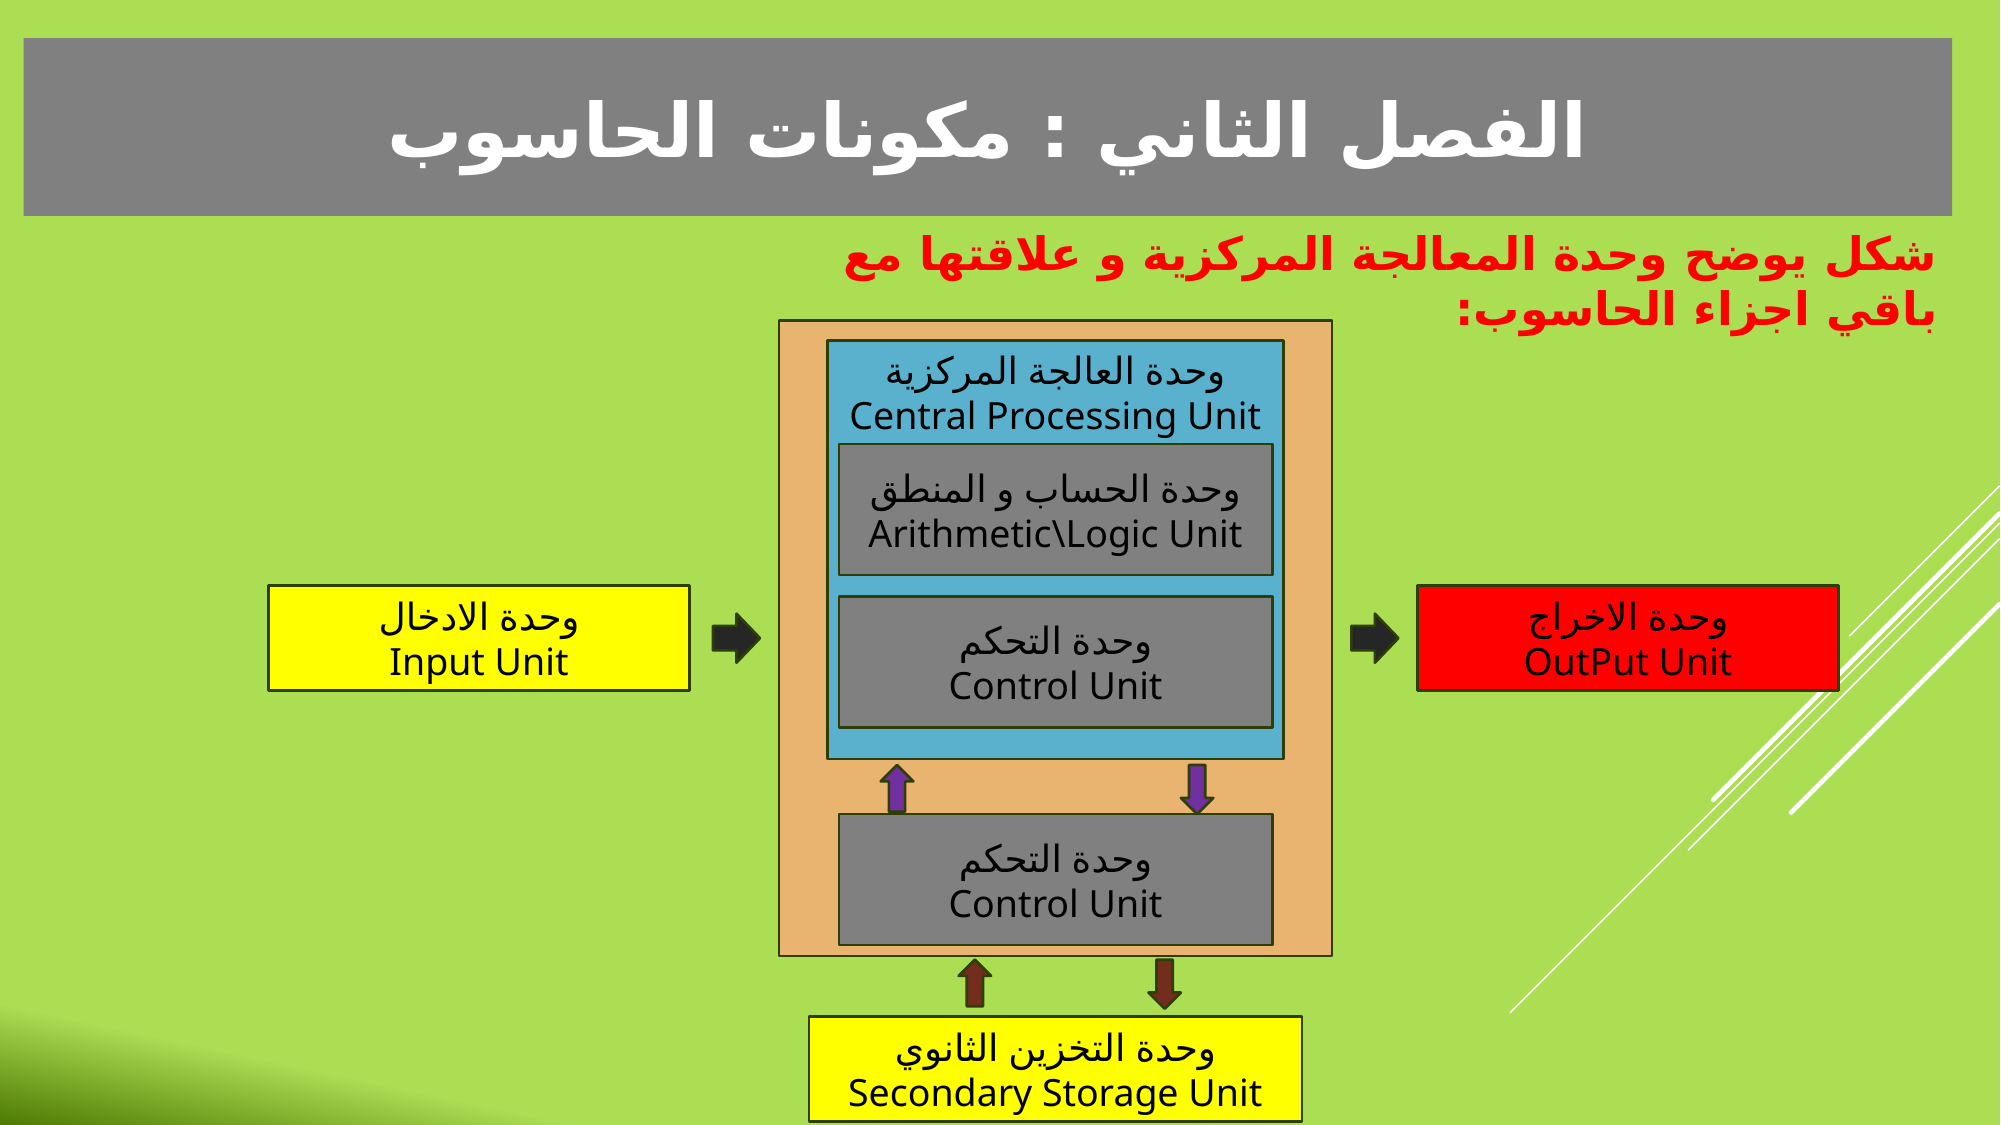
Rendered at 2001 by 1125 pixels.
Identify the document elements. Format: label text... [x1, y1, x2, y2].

text_box [1147, 958, 1183, 1010]
text_box وحدة الادخال Input Unit [267, 584, 691, 692]
text_box [711, 612, 761, 664]
text_box وحدة التحكم Control Unit [838, 595, 1274, 729]
text_box [1179, 763, 1215, 816]
text_box الفصل الثاني : مكونات الحاسوب [23, 38, 1953, 216]
text_box وحدة التخزين الثانوي Secondary Storage Unit [808, 1015, 1303, 1123]
text_box وحدة الاخراج OutPut Unit [1416, 584, 1840, 692]
text_box [1350, 612, 1400, 664]
text_box وحدة التحكم Control Unit [838, 813, 1274, 946]
text_box [778, 319, 1333, 957]
text_box [957, 958, 993, 1008]
text_box شكل يوضح وحدة المعالجة المركزية و علاقتها مع باقي اجزاء الحاسوب: [711, 215, 1953, 343]
text_box وحدة الحساب و المنطق Arithmetic\Logic Unit [838, 443, 1274, 576]
text_box [879, 764, 915, 814]
text_box وحدة العالجة المركزية Central Processing Unit [826, 339, 1285, 760]
